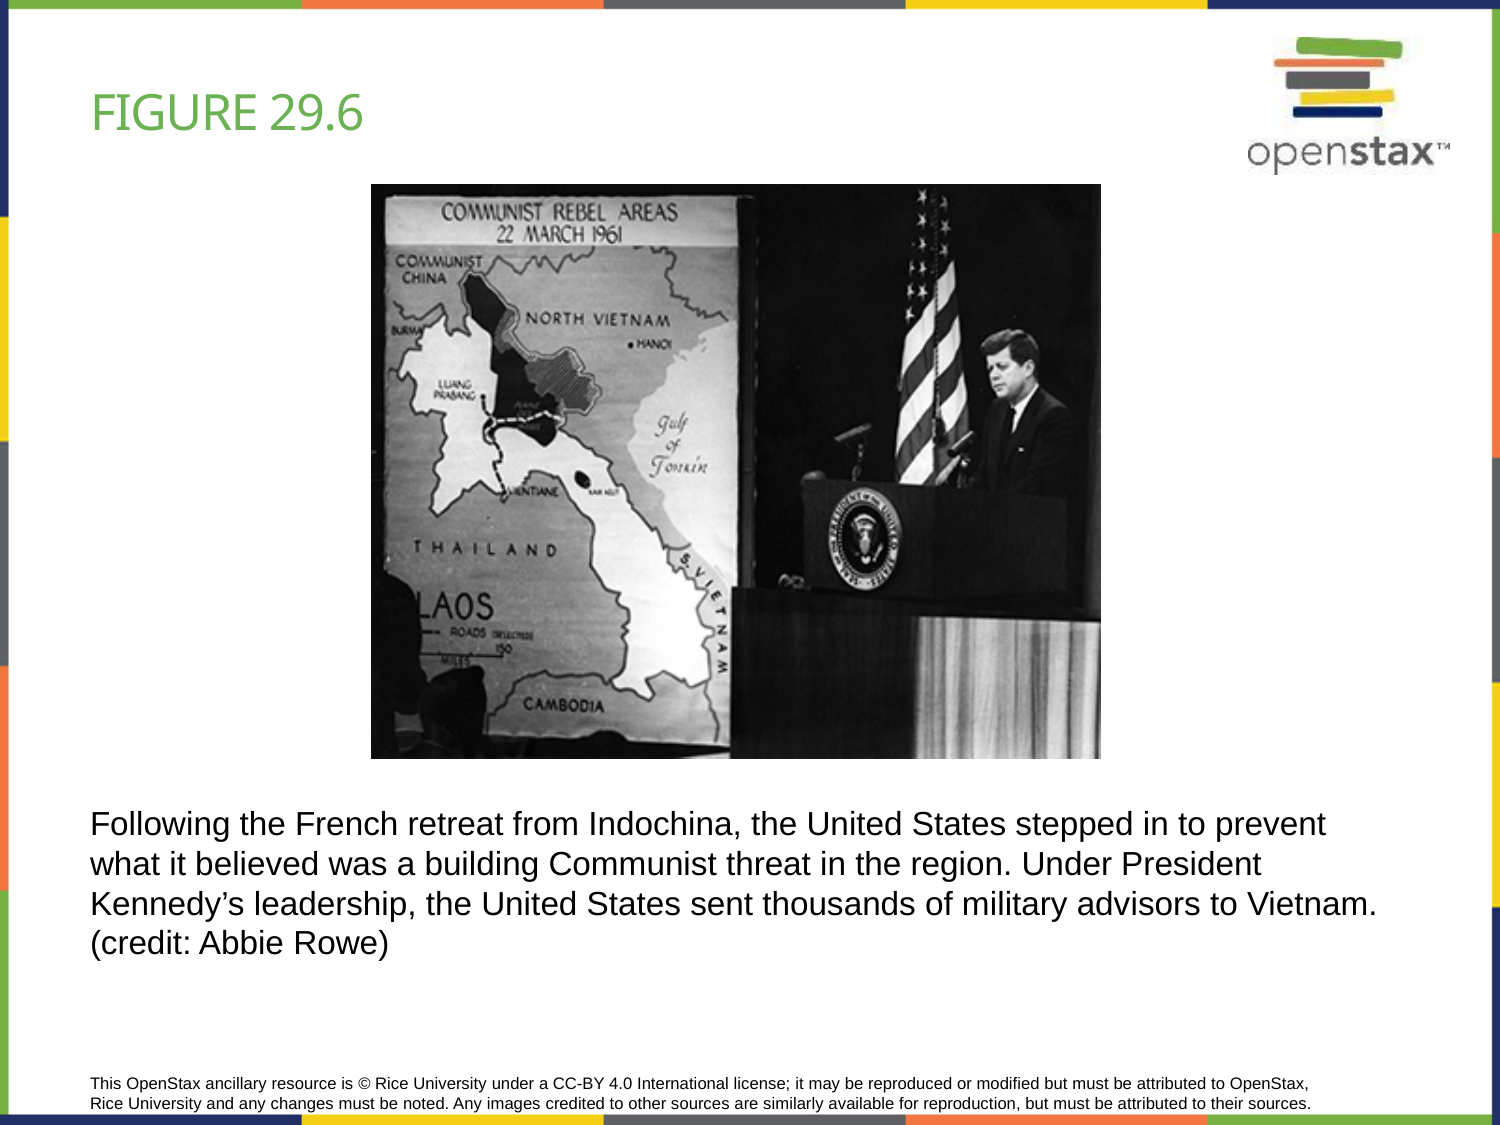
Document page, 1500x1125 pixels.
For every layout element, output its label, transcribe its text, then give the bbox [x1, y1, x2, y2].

footer This OpenStax ancillary resource is © Rice University under a CC-BY 4.0 International license; it may be reproduced or modified but must be attributed to OpenStax, Rice University and any changes must be noted. Any images credited to other sources are similarly available for reproduction, but must be attributed to their sources. [75, 1065, 1346, 1112]
title Figure 29.6 [75, 39, 1246, 148]
picture [0, 0, 1500, 1125]
list Following the French retreat from Indochina, the United States stepped in to prevent what it believed was a building Communist threat in the region. Under President Kennedy’s leadership, the United States sent thousands of military advisors to Vietnam. (credit: Abbie Rowe) [75, 794, 1398, 986]
